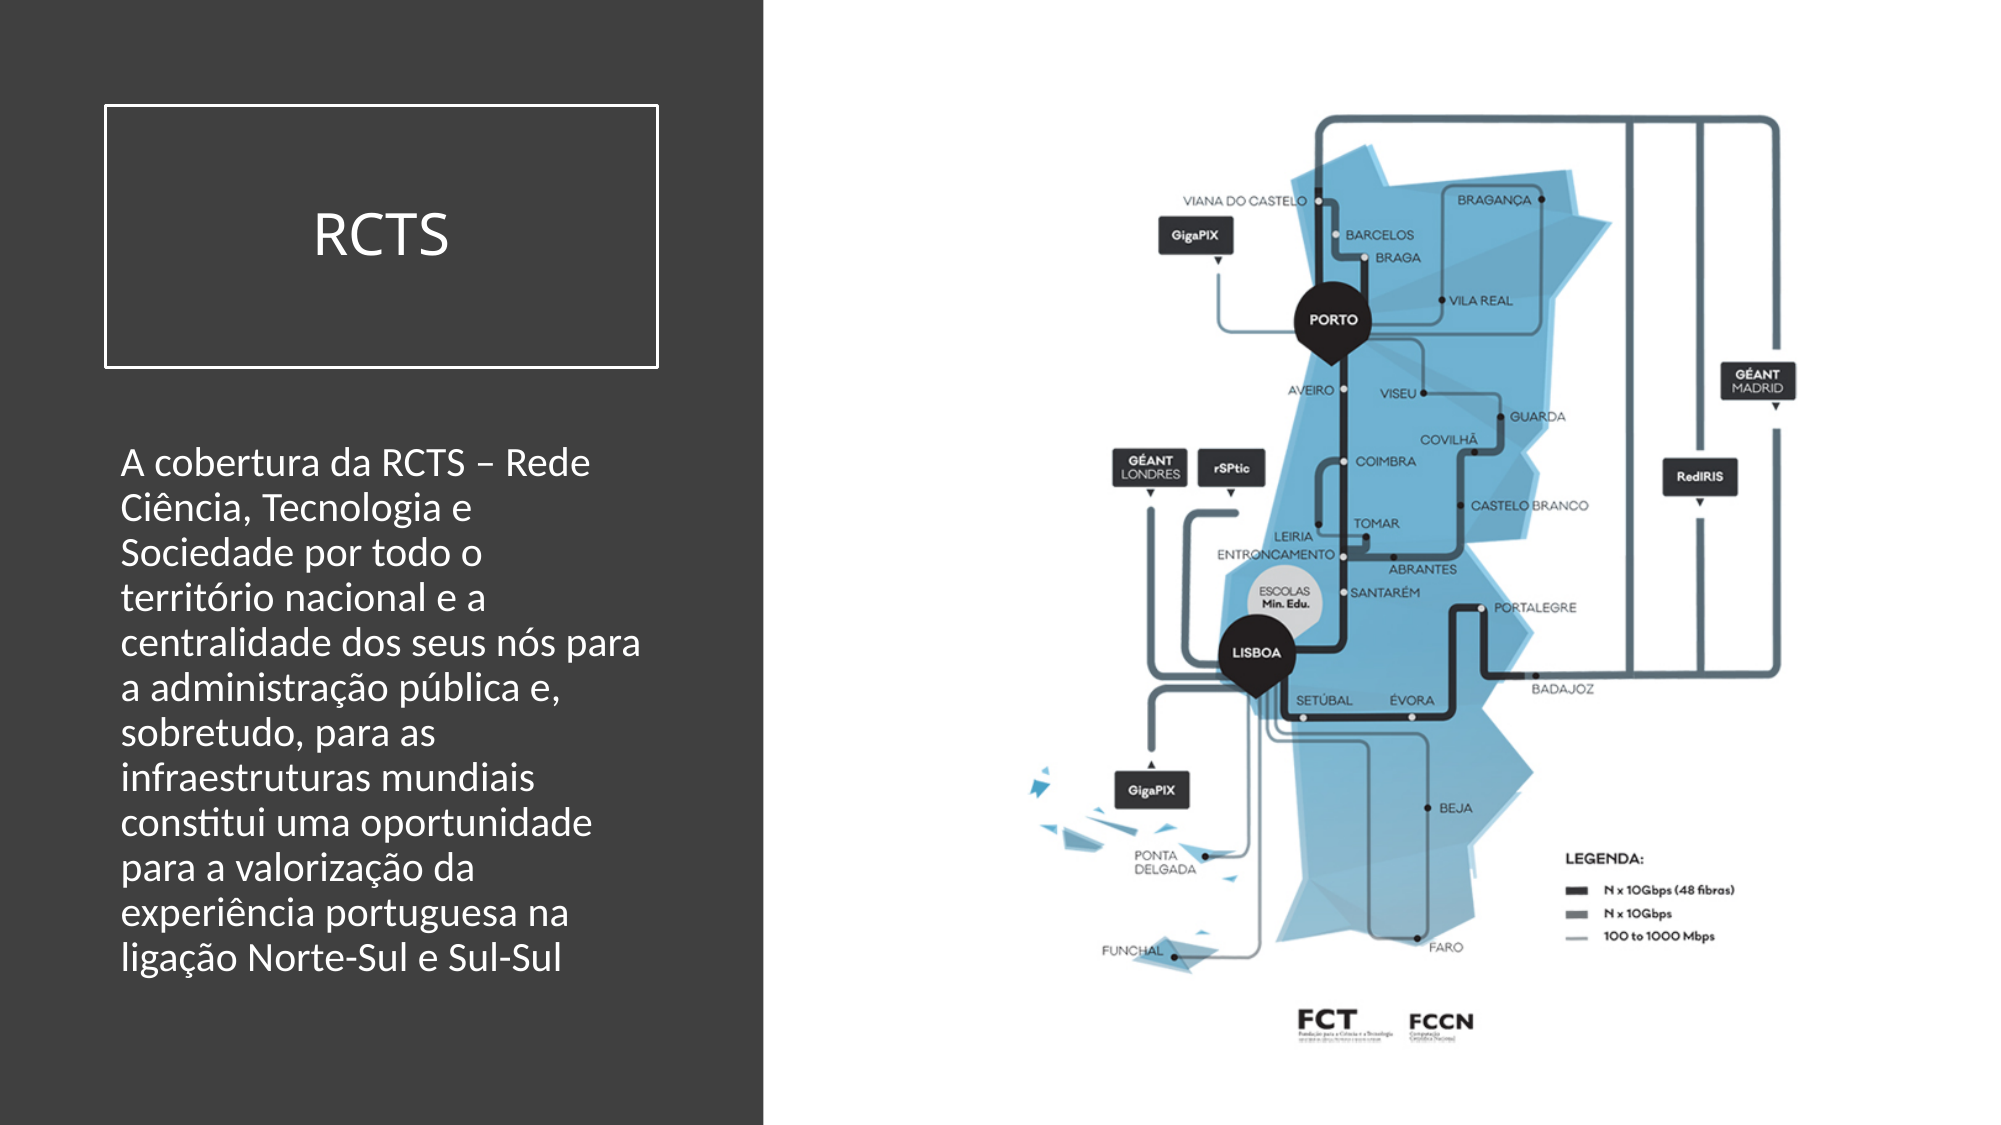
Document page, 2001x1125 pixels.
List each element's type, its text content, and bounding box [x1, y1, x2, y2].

title RCTS [105, 105, 658, 368]
text_box [0, 0, 764, 1125]
picture [998, 71, 1846, 1063]
list A cobertura da RCTS – Rede Ciência, Tecnologia e Sociedade por todo o território nacional e a centralidade dos seus nós para a administração pública e, sobretudo, para as infraestruturas mundiais constitui uma oportunidade para a valorização da experiência portuguesa na ligação Norte-Sul e Sul-Sul [105, 432, 658, 994]
